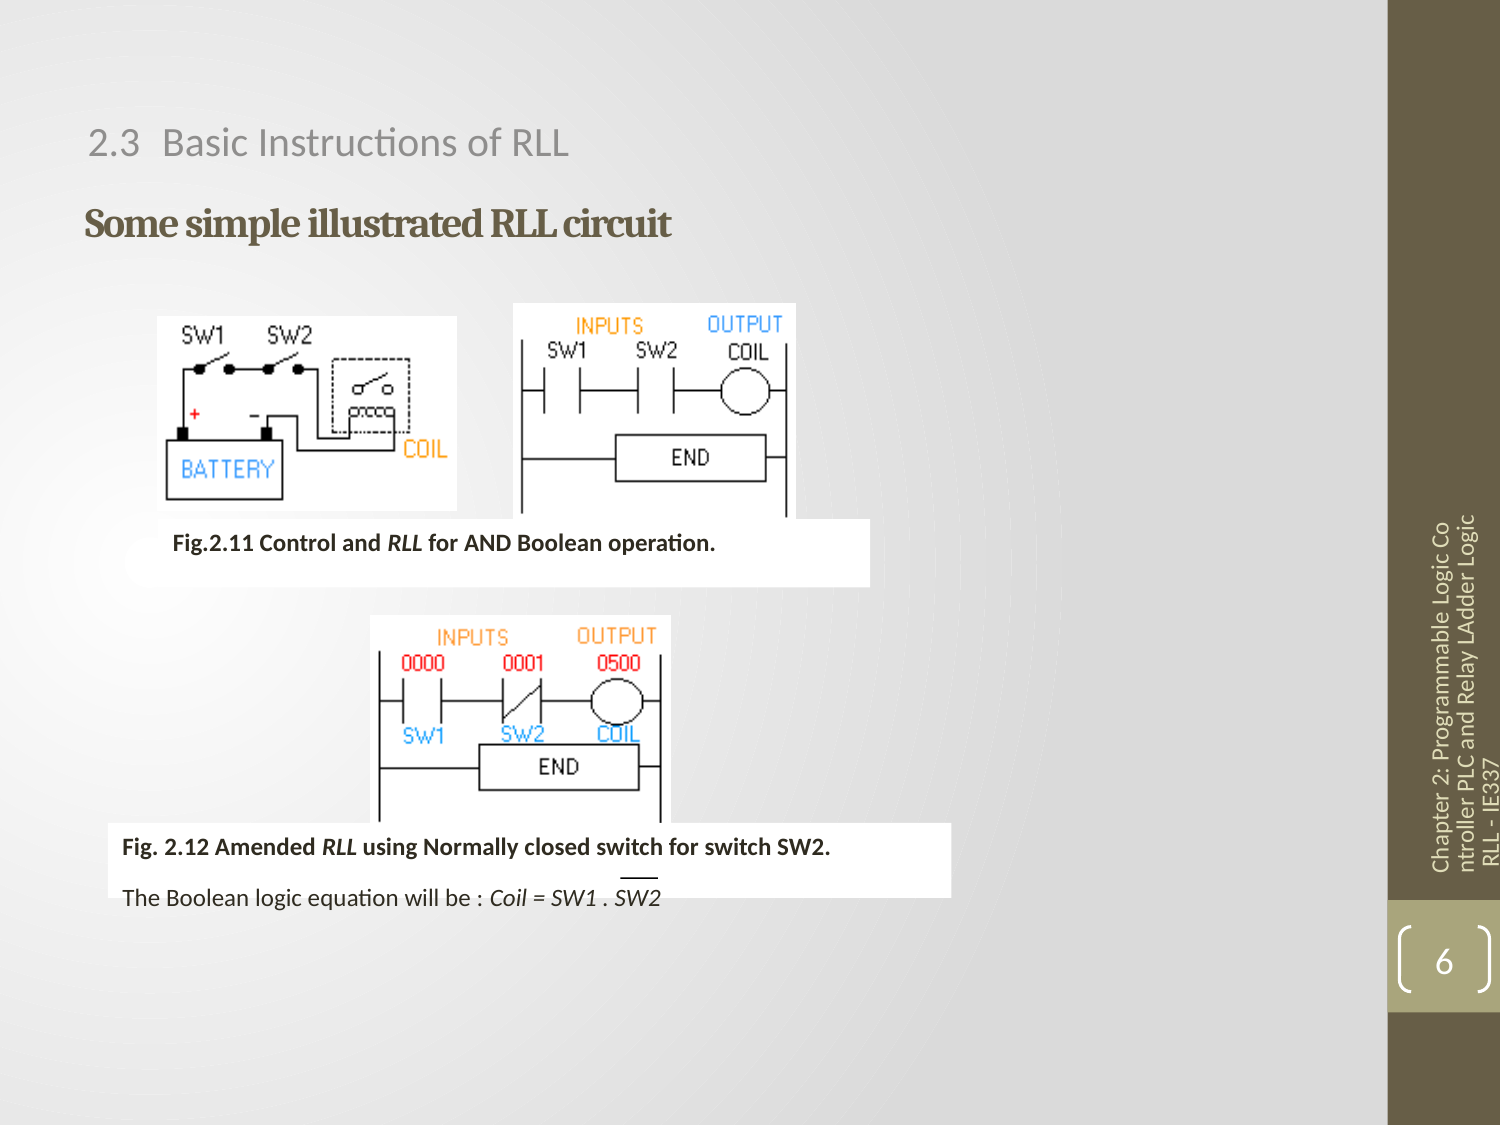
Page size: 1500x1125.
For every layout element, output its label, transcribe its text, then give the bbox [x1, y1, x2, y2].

footer Chapter 2: Programmable Logic Controller PLC and Relay LAdder Logic RLL - IE337 [1408, 500, 1469, 889]
text_box 2.3 Basic Instructions of RLL [72, 106, 585, 140]
slide_number 6 [1397, 925, 1492, 994]
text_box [157, 302, 871, 588]
text_box Some simple illustrated RLL circuit [70, 140, 1346, 254]
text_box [107, 615, 953, 899]
